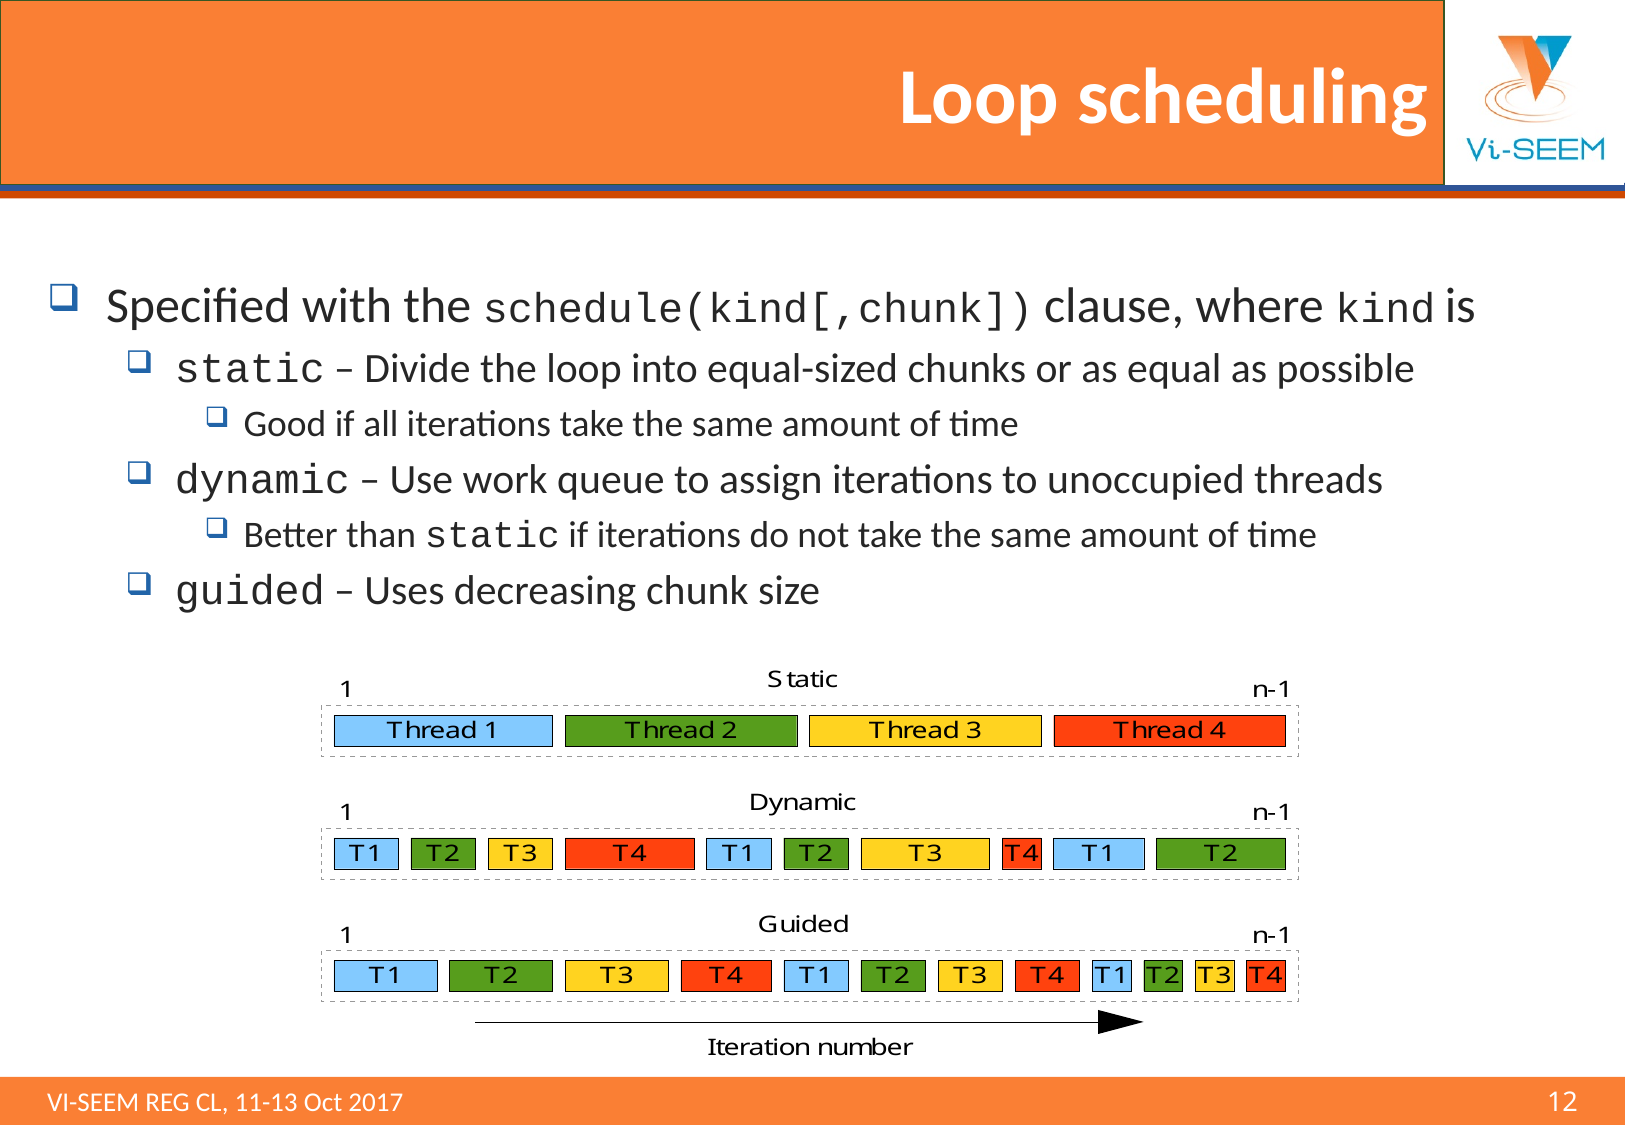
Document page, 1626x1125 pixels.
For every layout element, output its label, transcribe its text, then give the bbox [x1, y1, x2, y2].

footer VI-SEEM REG CL, 11-13 Oct 2017 12 [0, 1076, 1625, 1125]
title Loop scheduling [0, 0, 1445, 185]
picture [1445, 0, 1624, 185]
picture [320, 664, 1305, 1067]
list Specified with the schedule(kind[,chunk]) clause, where kind is static – Divide the loop into equal-sized chunks or as equal as possible Good if all iterations take the same amount of time dynamic – Use work queue to assign iterations to unoccupied threads Better than static if iterations do not take the same amount of time guided – Uses decreasing chunk size [31, 270, 1594, 1076]
